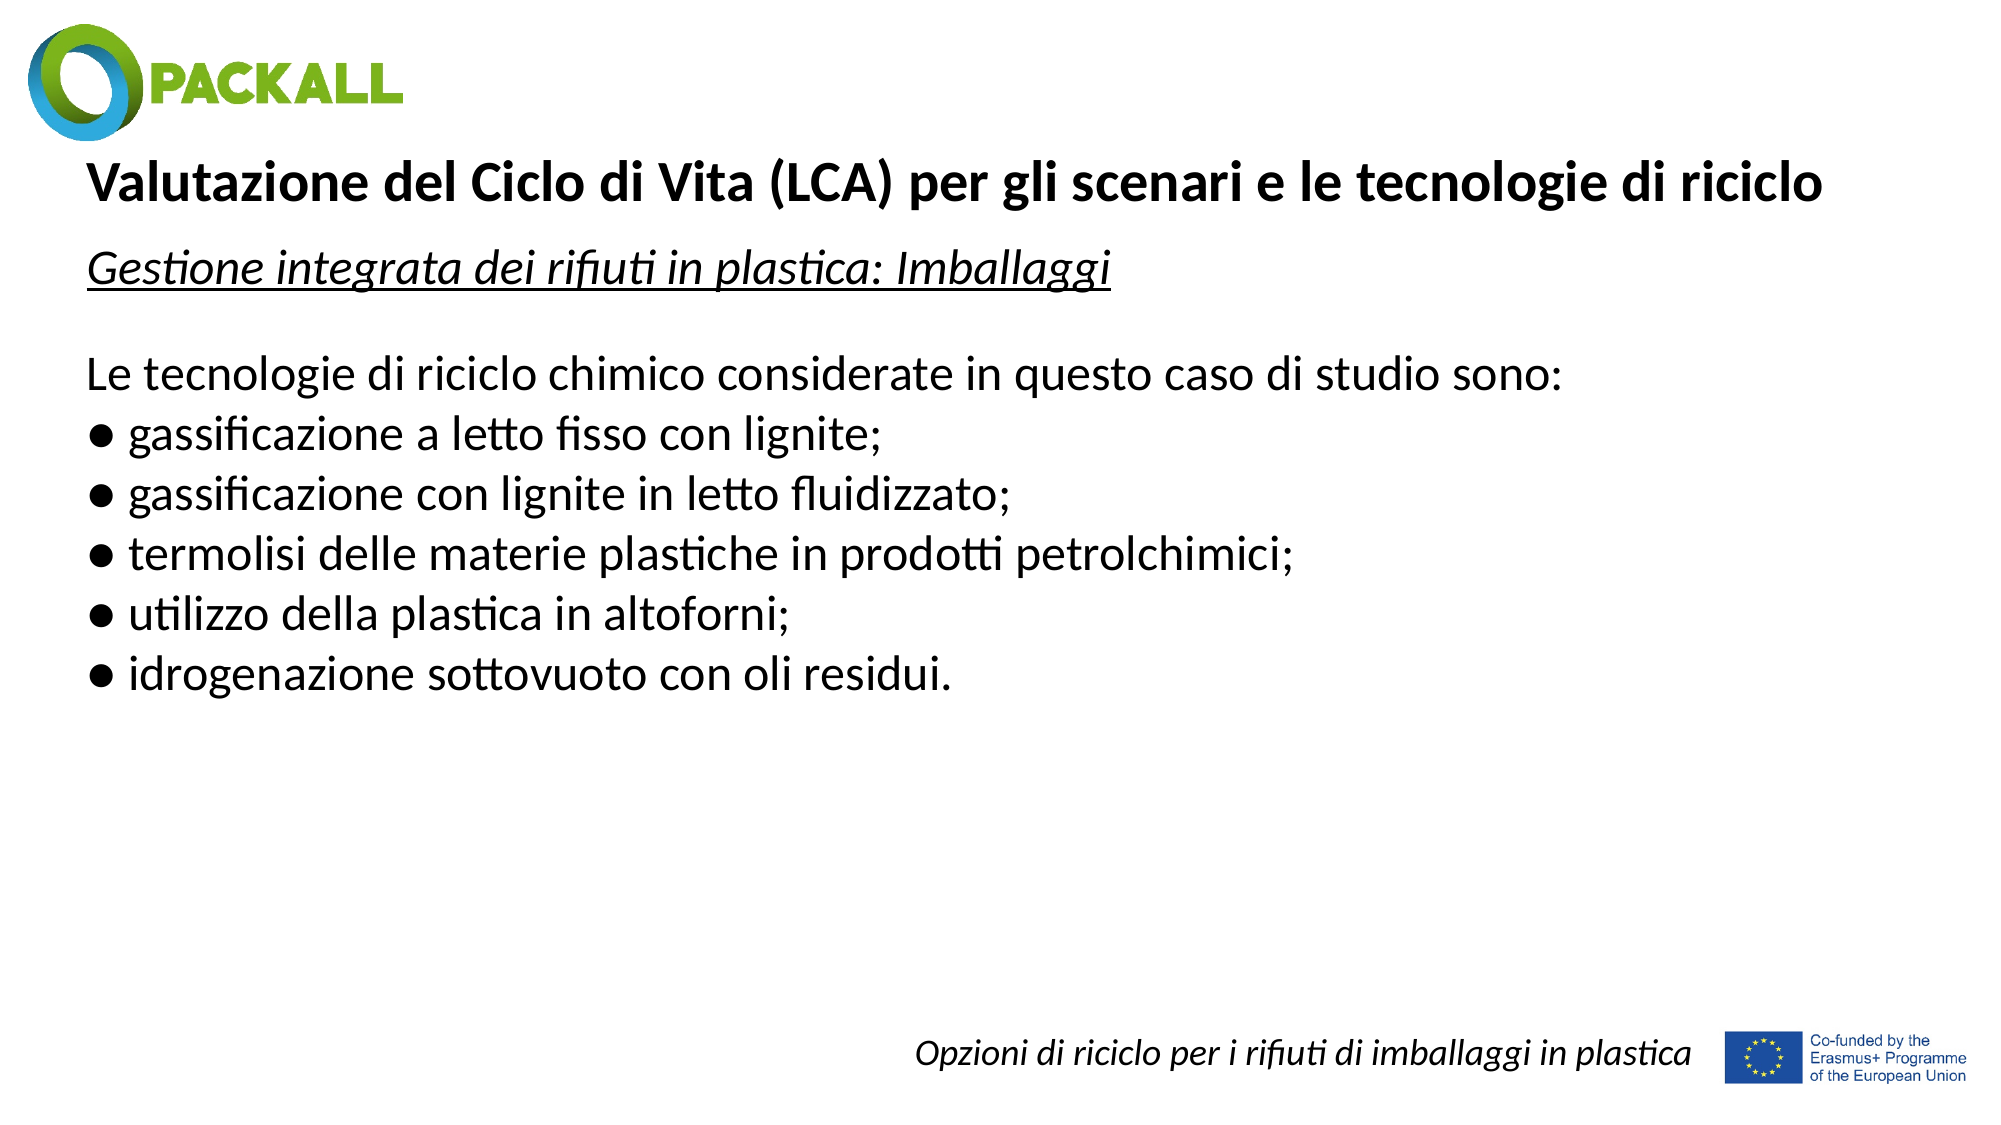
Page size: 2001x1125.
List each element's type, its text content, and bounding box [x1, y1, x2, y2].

text_box Gestione integrata dei rifiuti in plastica: Imballaggi [71, 227, 1820, 302]
picture [28, 24, 403, 143]
text_box Valutazione del Ciclo di Vita (LCA) per gli scenari e le tecnologie di riciclo [71, 135, 1852, 221]
text_box Le tecnologie di riciclo chimico considerate in questo caso di studio sono: ● gassificazione a letto fisso con lignite; ● gassificazione con lignite in letto fluidizzato; ● termolisi delle materie plastiche in prodotti petrolchimici; ● utilizzo della plastica in altoforni; ● idrogenazione sottovuoto con oli residui. [71, 333, 1893, 709]
text_box Opzioni di riciclo per i rifiuti di imballaggi in plastica [899, 1020, 1712, 1081]
picture [1712, 1020, 1979, 1093]
